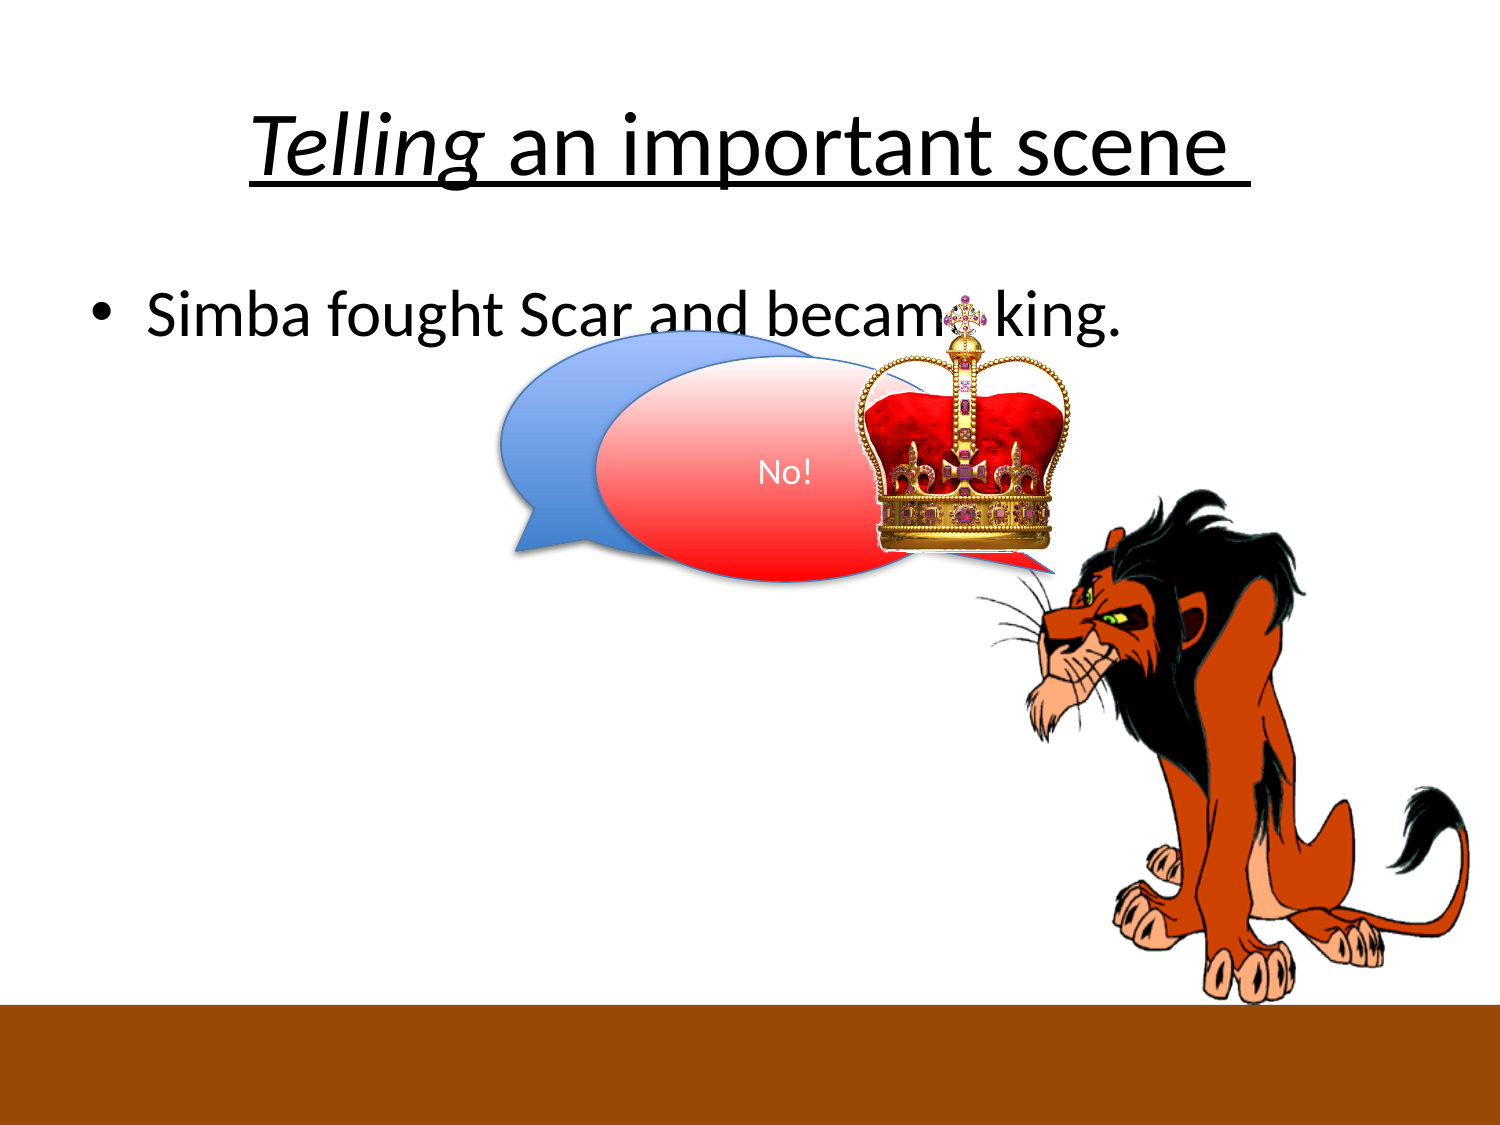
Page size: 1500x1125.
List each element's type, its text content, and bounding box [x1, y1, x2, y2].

list Simba fought Scar and became king. [75, 262, 1425, 1002]
text_box [0, 1004, 1500, 1125]
text_box No! [594, 355, 824, 583]
picture [829, 266, 1471, 1006]
title Telling an important scene [75, 45, 1425, 233]
text_box Okay, let’s fight! [500, 330, 810, 555]
